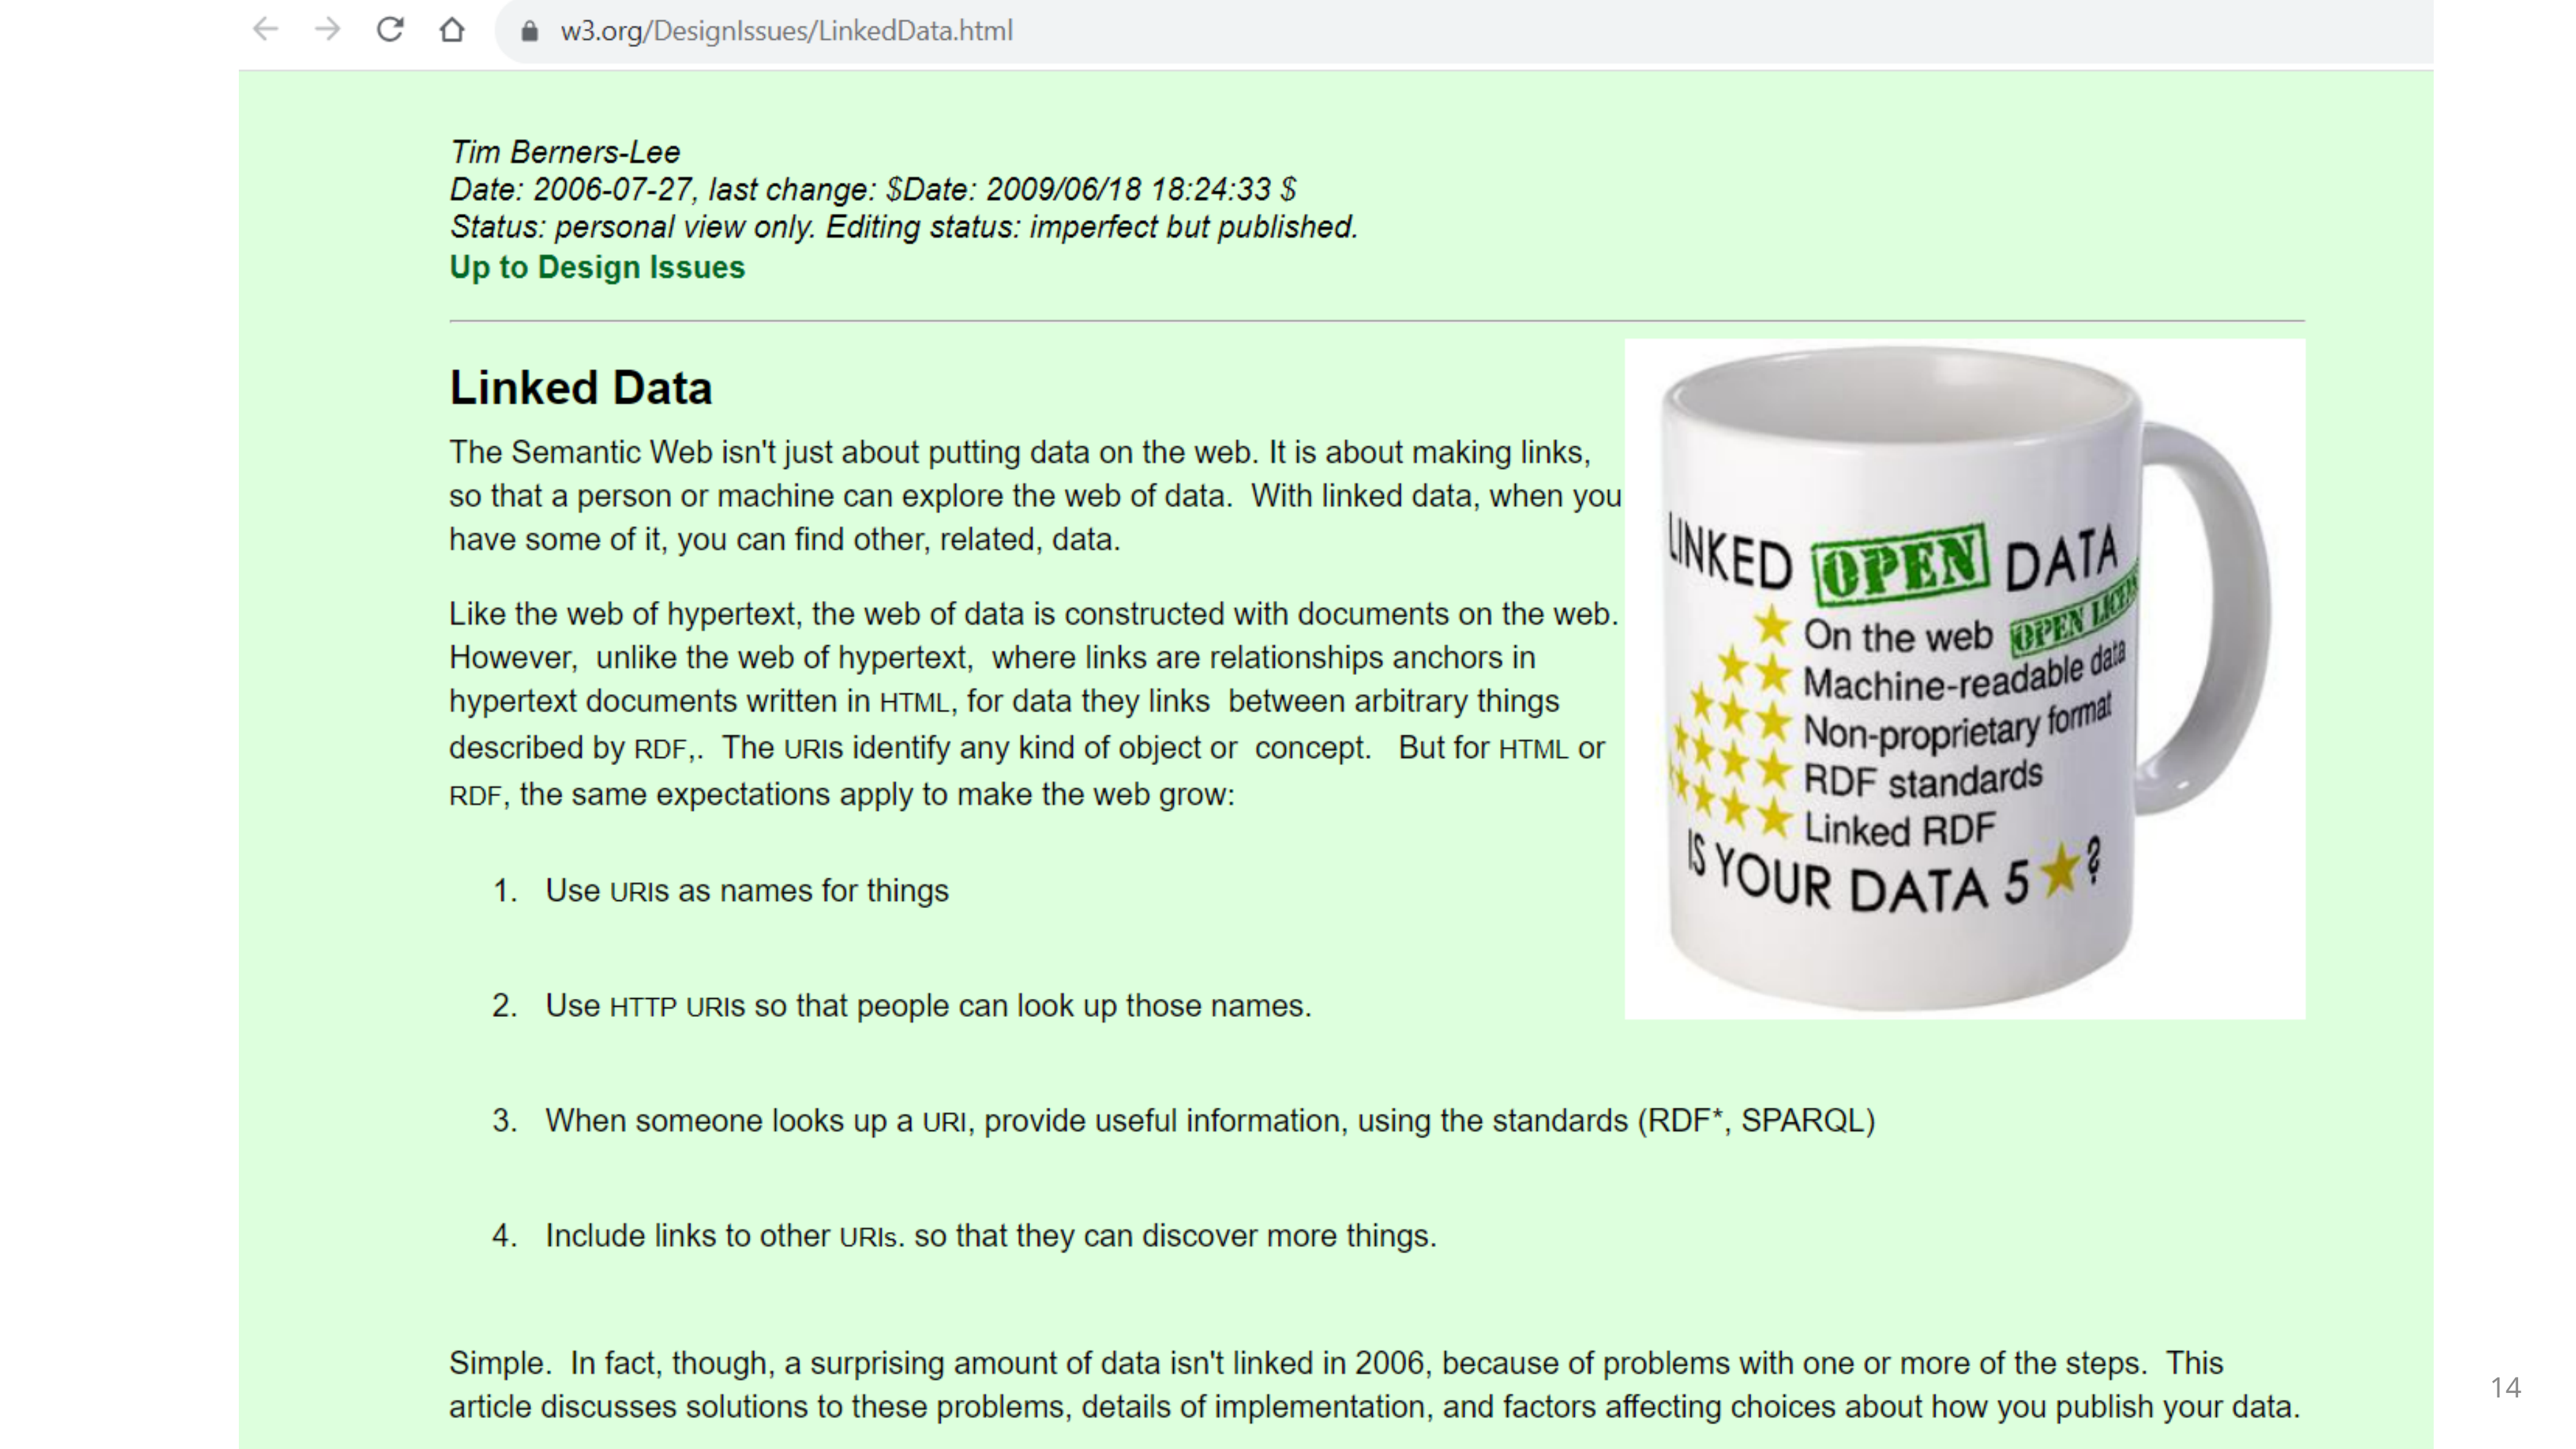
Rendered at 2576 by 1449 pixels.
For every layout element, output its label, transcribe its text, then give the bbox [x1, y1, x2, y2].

slide_number 14 [2434, 1350, 2532, 1428]
picture [0, 0, 2434, 1449]
